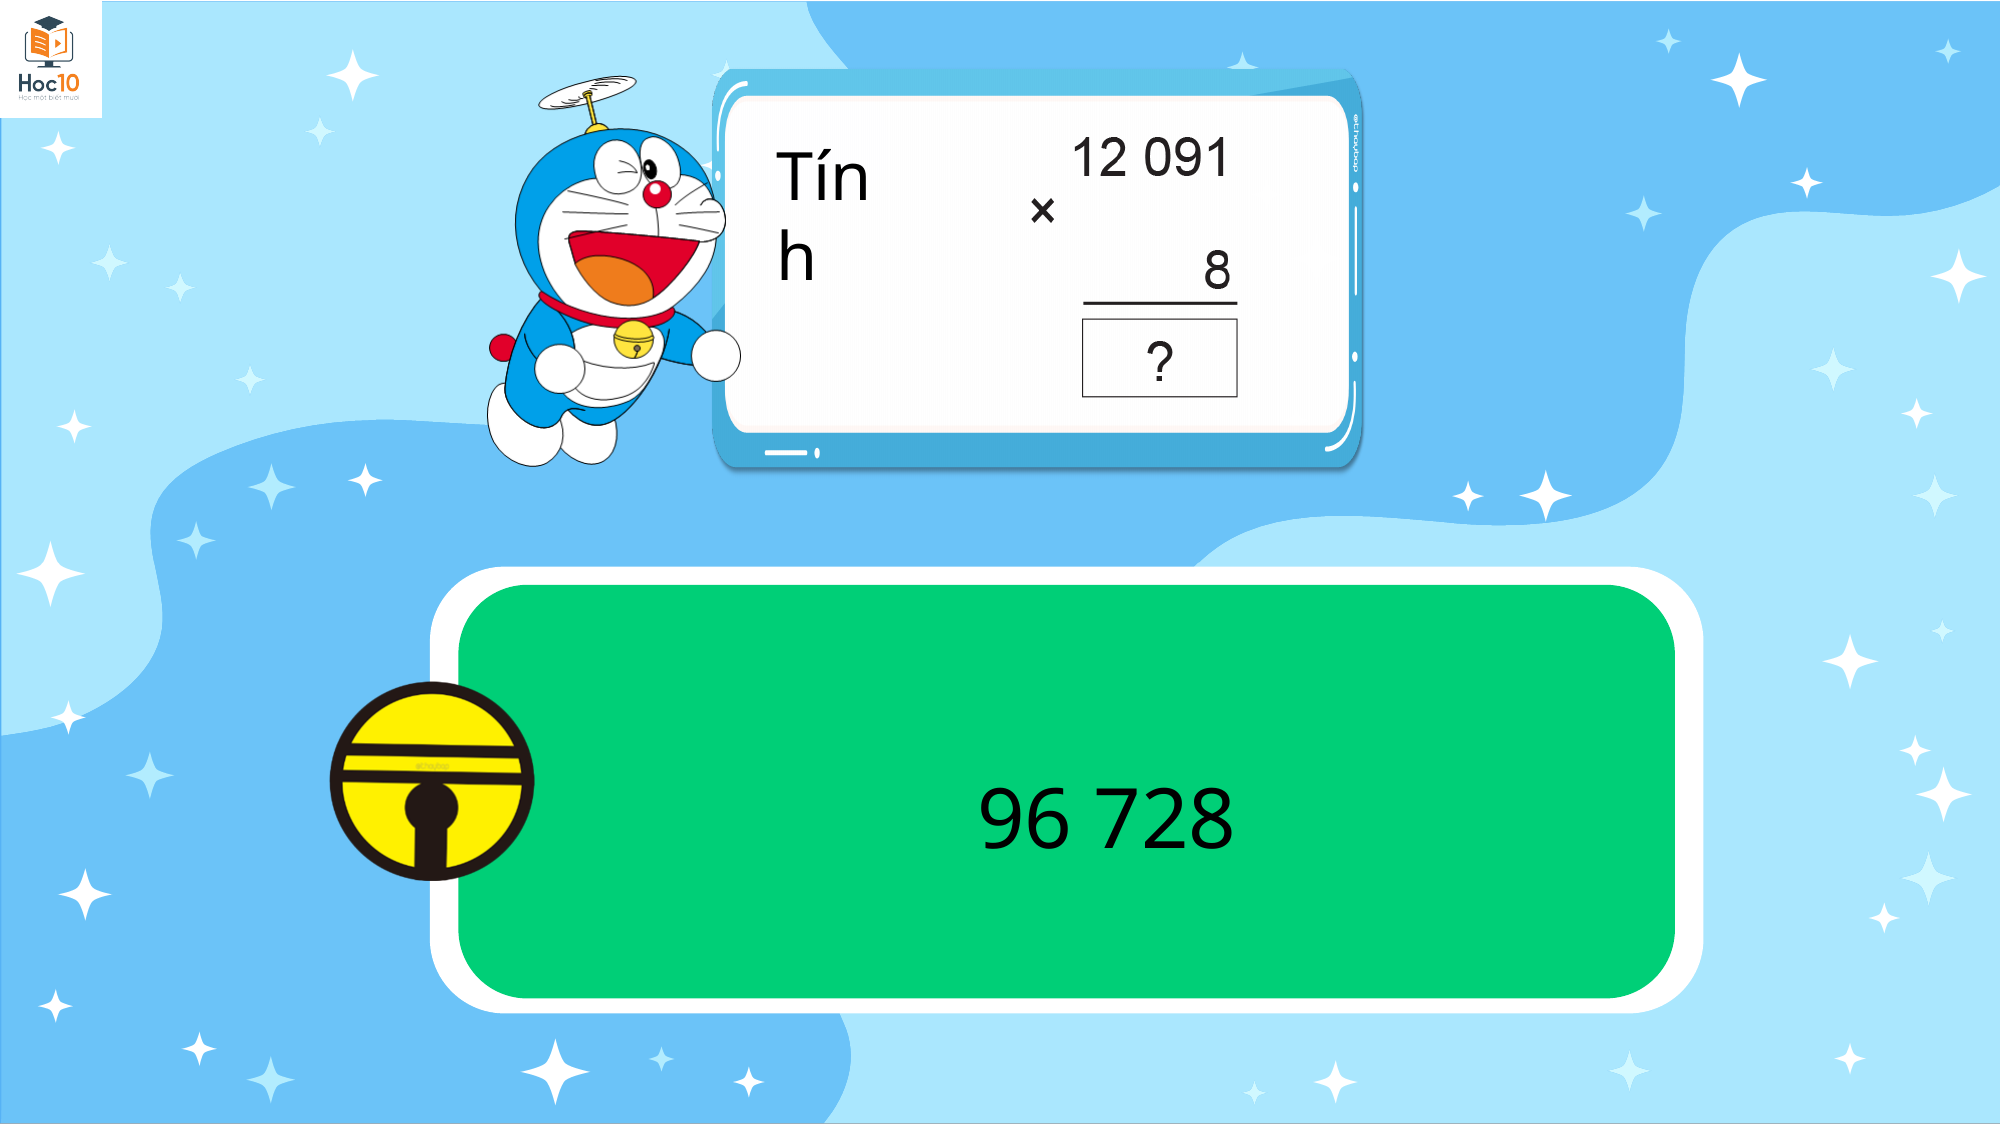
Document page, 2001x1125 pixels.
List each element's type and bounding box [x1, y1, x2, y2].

text_box [325, 566, 1704, 1014]
text_box [710, 64, 1368, 484]
picture [0, 0, 2000, 1124]
